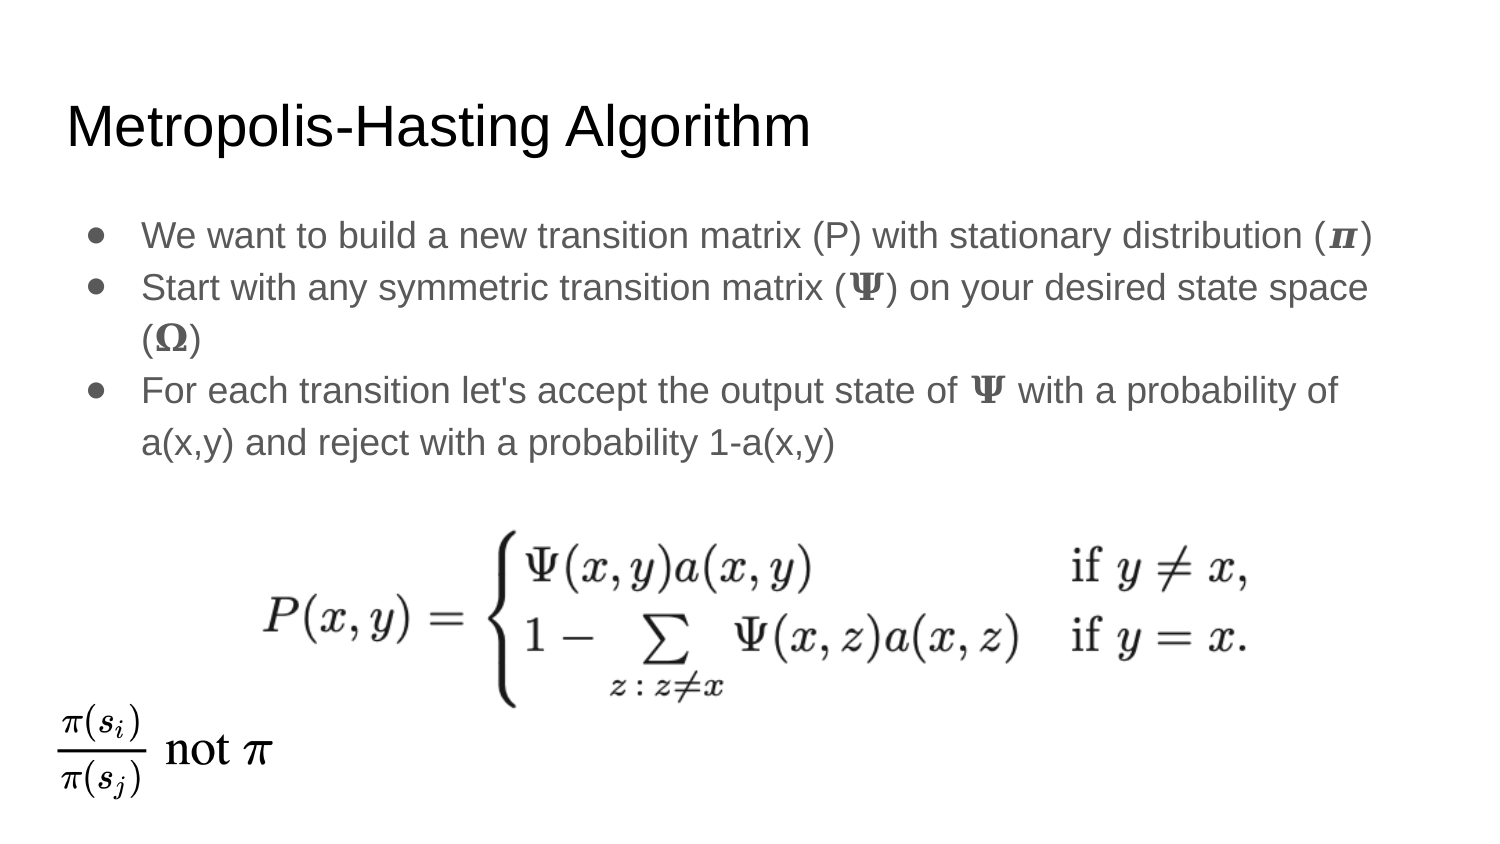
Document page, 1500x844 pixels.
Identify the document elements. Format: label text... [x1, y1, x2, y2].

title Metropolis-Hasting Algorithm [51, 72, 1449, 167]
list We want to build a new transition matrix (P) with stationary distribution (𝝅) Start with any symmetric transition matrix (𝚿) on your desired state space (𝛀) For each transition let's accept the output state of 𝚿 with a probability of a(x,y) and reject with a probability 1-a(x,y) [51, 189, 1449, 750]
picture [50, 509, 1298, 805]
